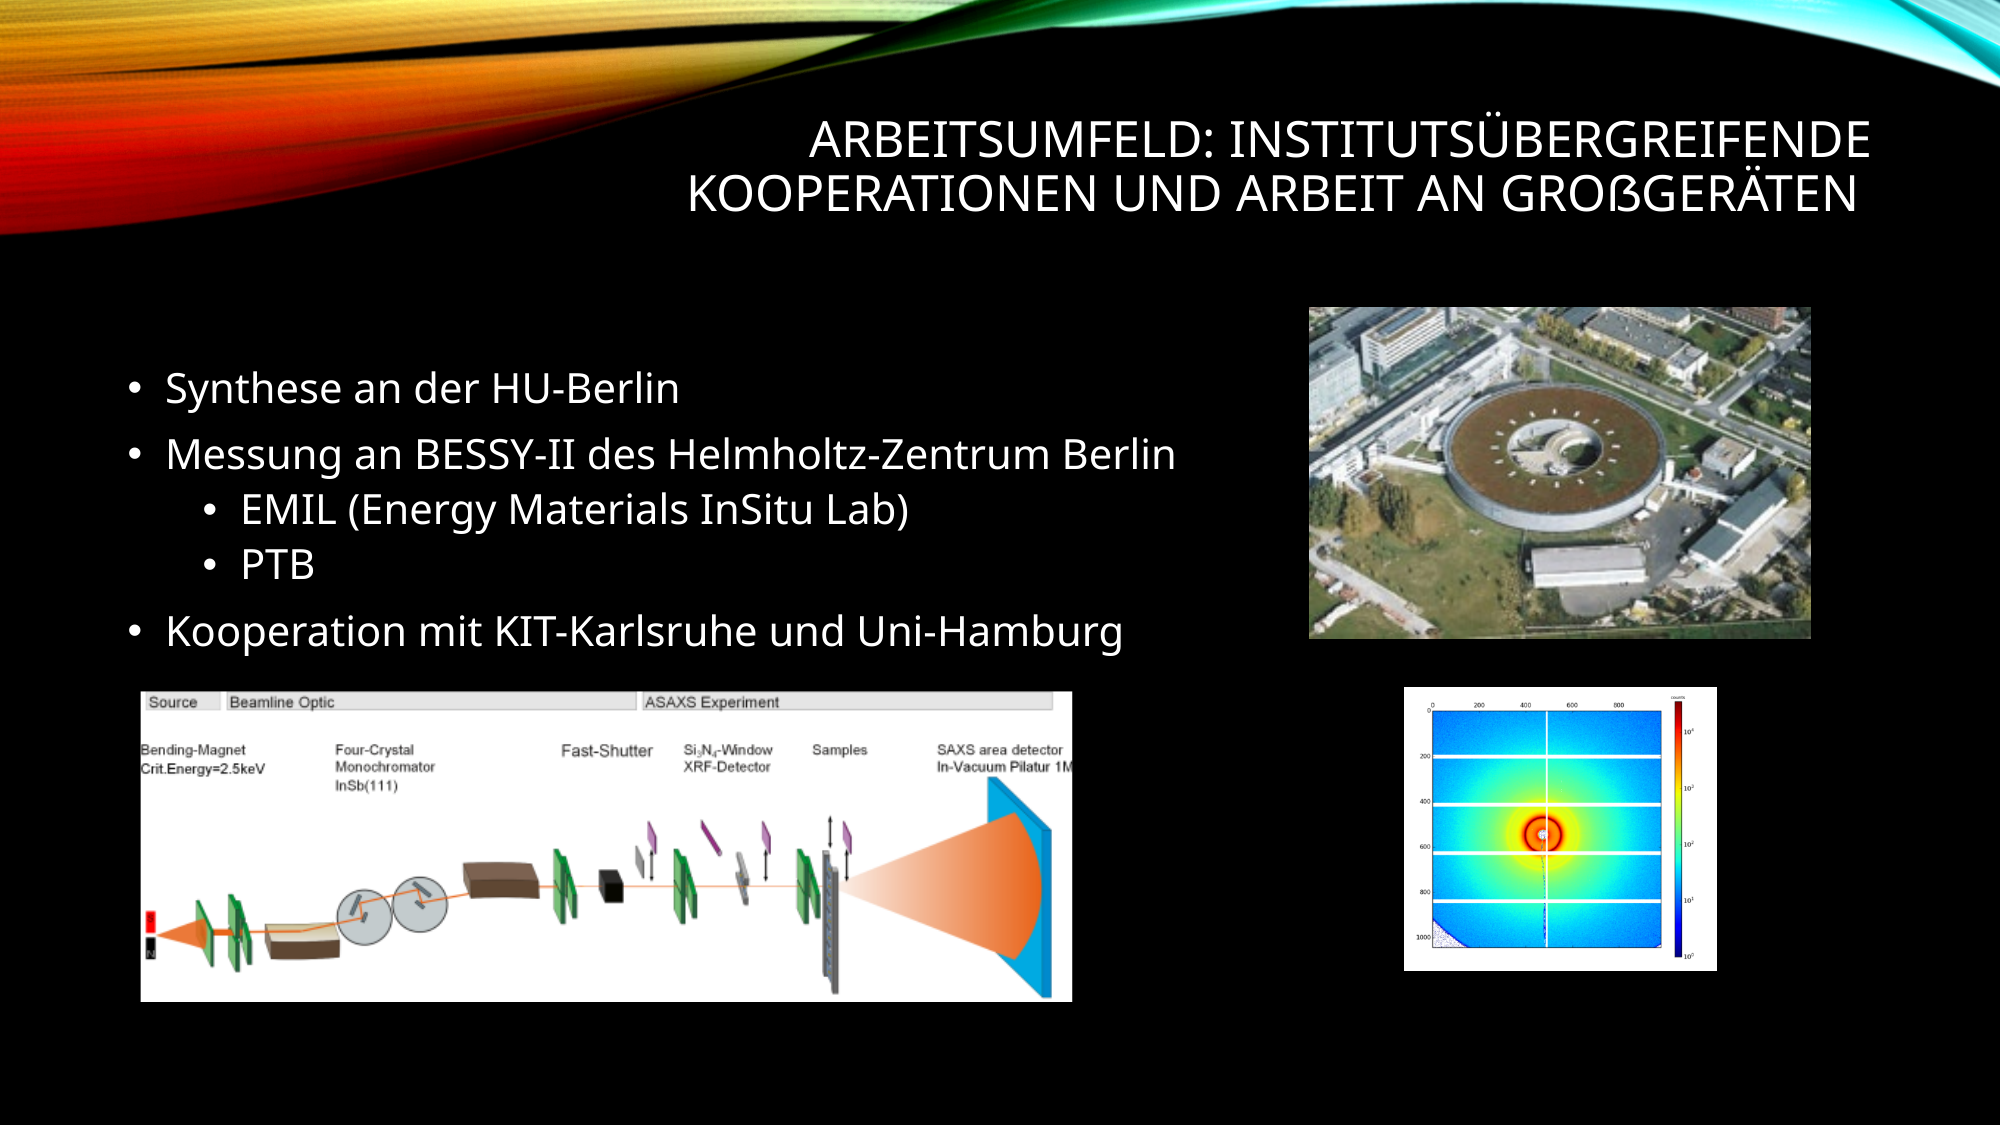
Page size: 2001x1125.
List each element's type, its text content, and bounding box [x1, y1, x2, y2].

picture [0, 0, 2000, 237]
picture [1309, 307, 1812, 639]
list Synthese an der HU-Berlin Messung an BESSY-II des Helmholtz-Zentrum Berlin EMIL (Energy Materials InSitu Lab) PTB Kooperation mit KIT-Karlsruhe und Uni-Hamburg [112, 360, 1888, 1021]
picture [140, 689, 1074, 1003]
title Arbeitsumfeld: Institutsübergreifende Kooperationen und Arbeit an großgeräten [474, 125, 1888, 212]
picture [1403, 687, 1717, 972]
